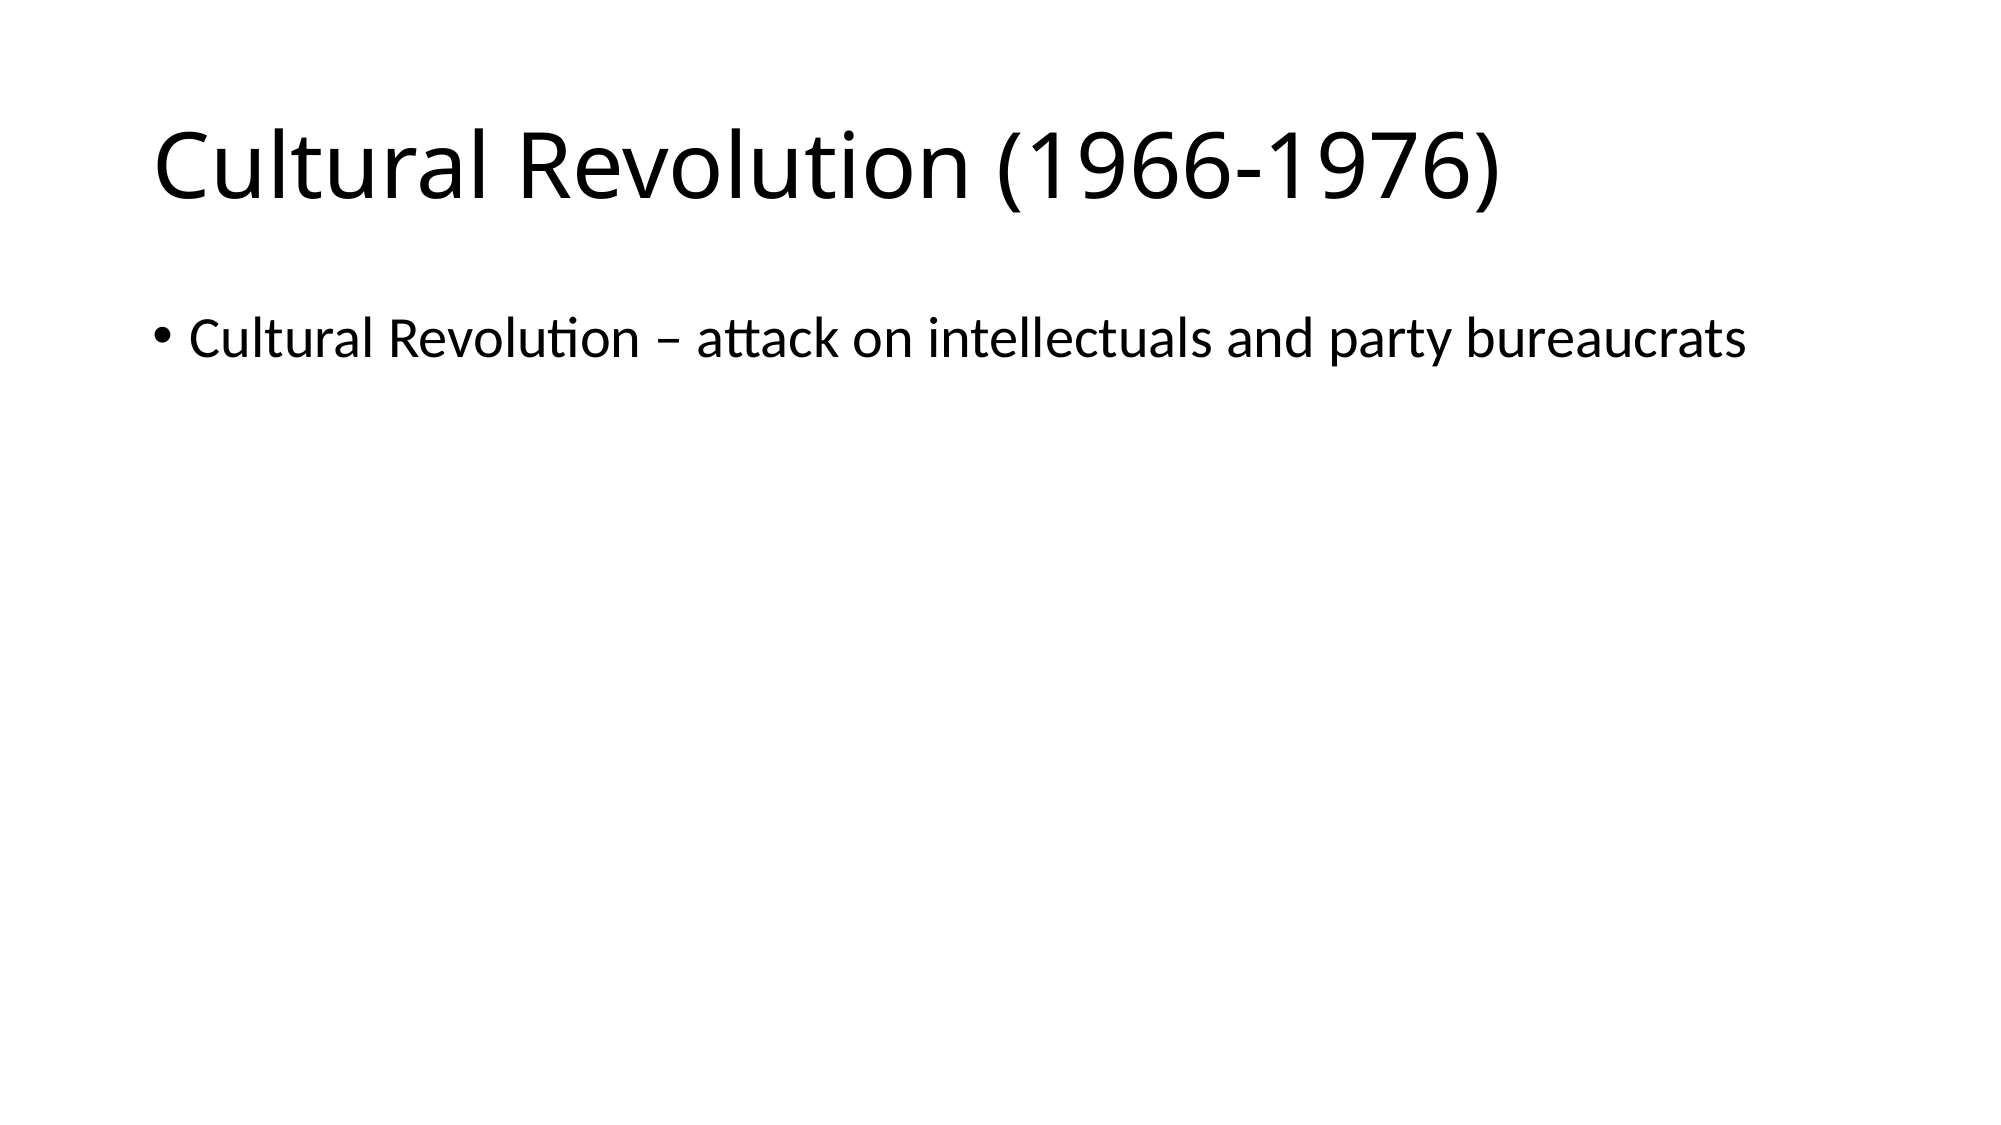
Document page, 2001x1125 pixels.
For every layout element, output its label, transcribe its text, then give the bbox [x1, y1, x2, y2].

list Cultural Revolution – attack on intellectuals and party bureaucrats [137, 299, 1863, 1014]
title Cultural Revolution (1966-1976) [137, 59, 1863, 278]
